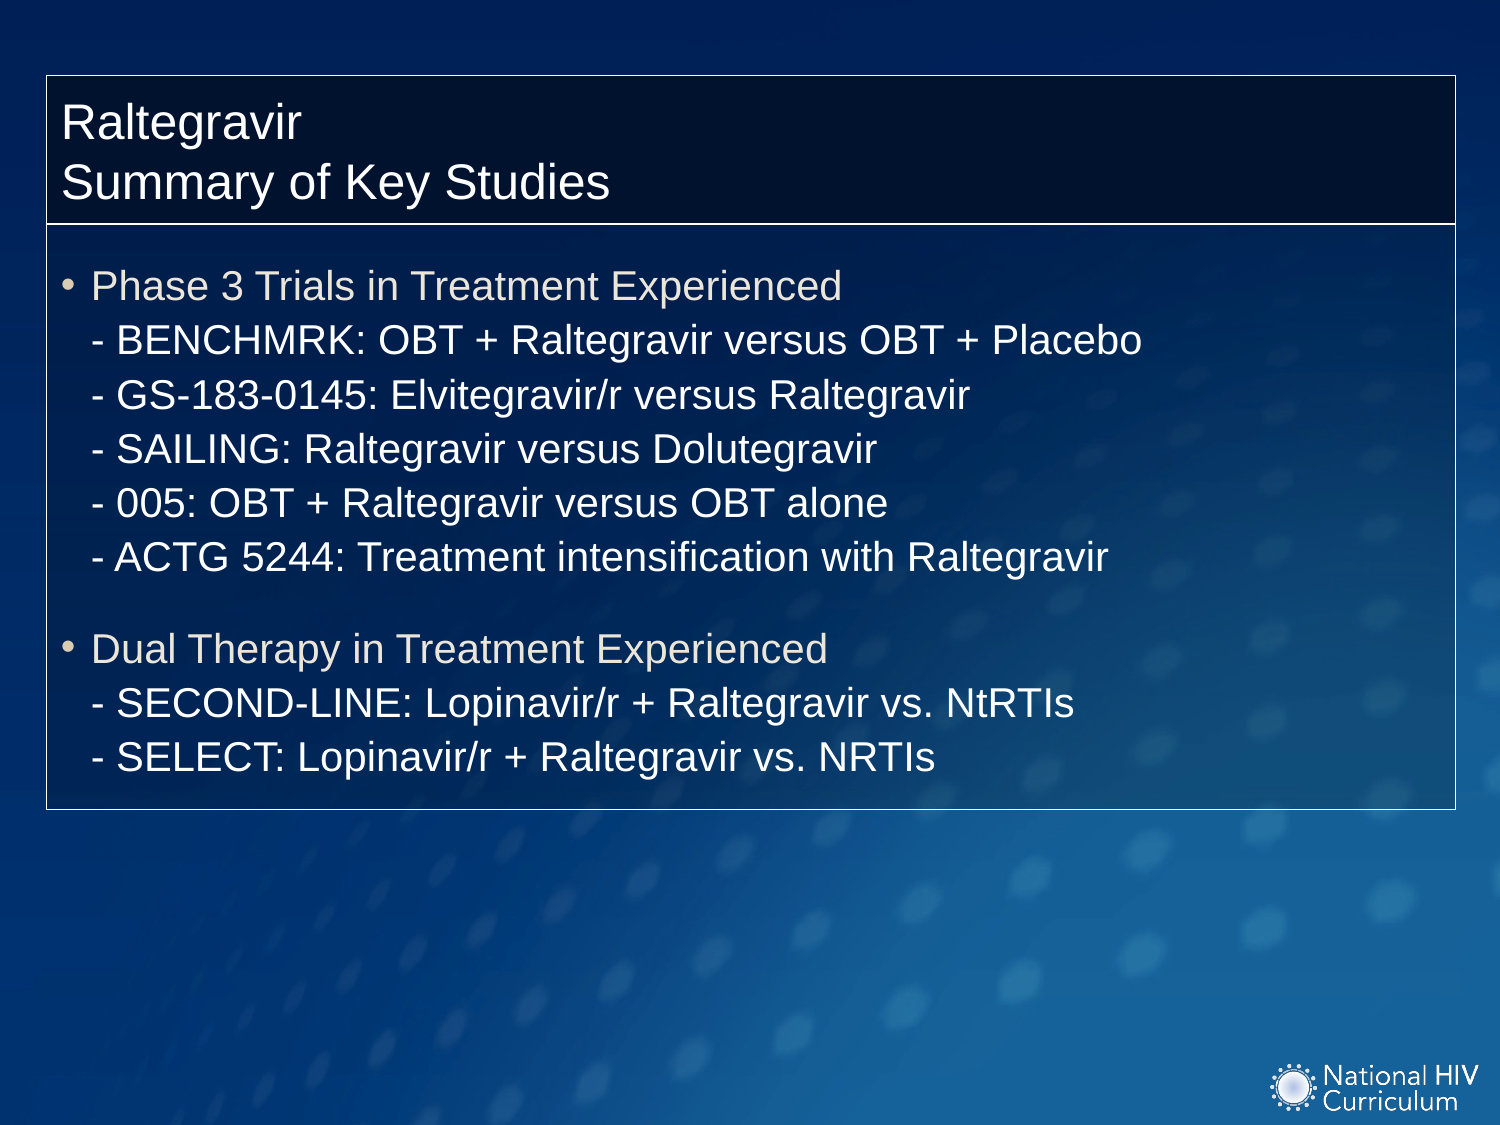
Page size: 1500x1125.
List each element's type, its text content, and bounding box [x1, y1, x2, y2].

text_box Raltegravir Summary of Key Studies [46, 75, 1456, 224]
picture [0, 0, 1500, 1125]
text_box Phase 3 Trials in Treatment Experienced - BENCHMRK: OBT + Raltegravir versus OBT + Placebo - GS-183-0145: Elvitegravir/r versus Raltegravir - SAILING: Raltegravir versus Dolutegravir - 005: OBT + Raltegravir versus OBT alone - ACTG 5244: Treatment intensification with Raltegravir Dual Therapy in Treatment Experienced - SECOND-LINE: Lopinavir/r + Raltegravir vs. NtRTIs - SELECT: Lopinavir/r + Raltegravir vs. NRTIs [46, 224, 1456, 810]
